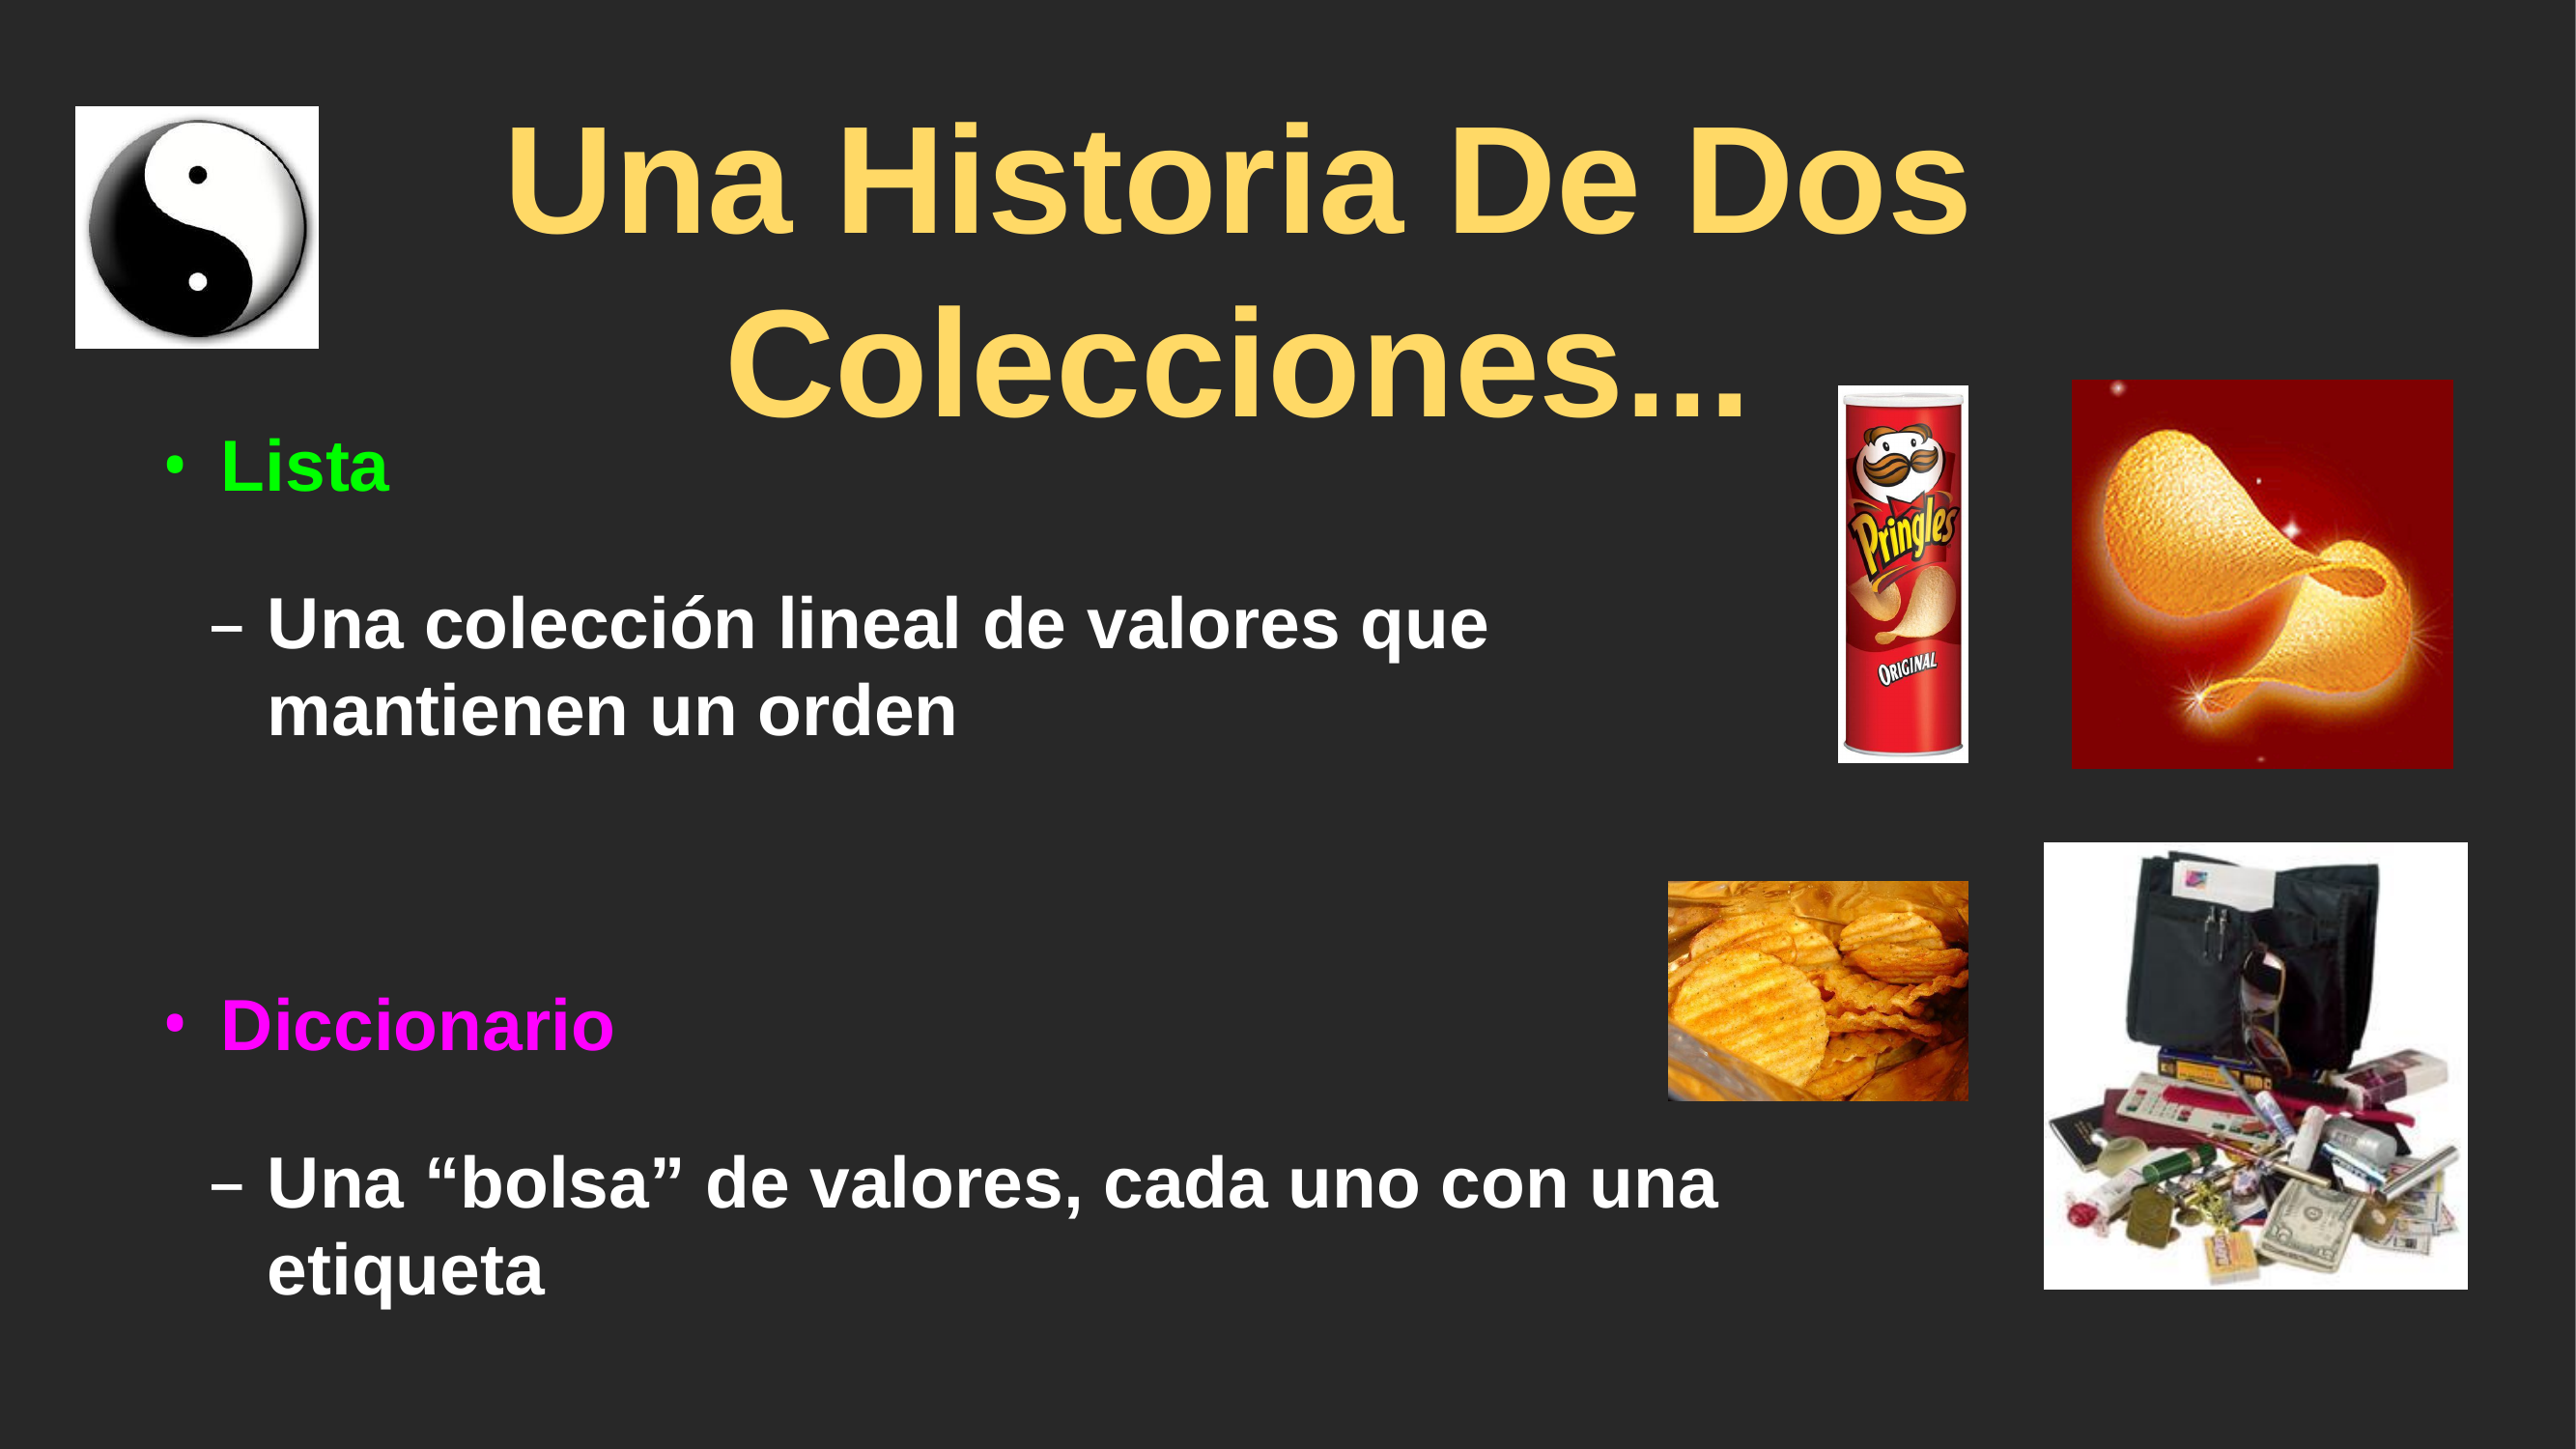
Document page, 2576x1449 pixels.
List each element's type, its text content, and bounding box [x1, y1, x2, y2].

title Una Historia De Dos Colecciones... [318, 125, 2161, 403]
picture [2072, 380, 2453, 770]
picture [75, 106, 319, 349]
picture [1668, 881, 1968, 1101]
picture [1838, 385, 1968, 763]
list Lista Una colección lineal de valores que mantienen un orden Diccionario Una “bolsa” de valores, cada uno con una etiqueta [96, 412, 1790, 1317]
picture [2044, 842, 2468, 1291]
